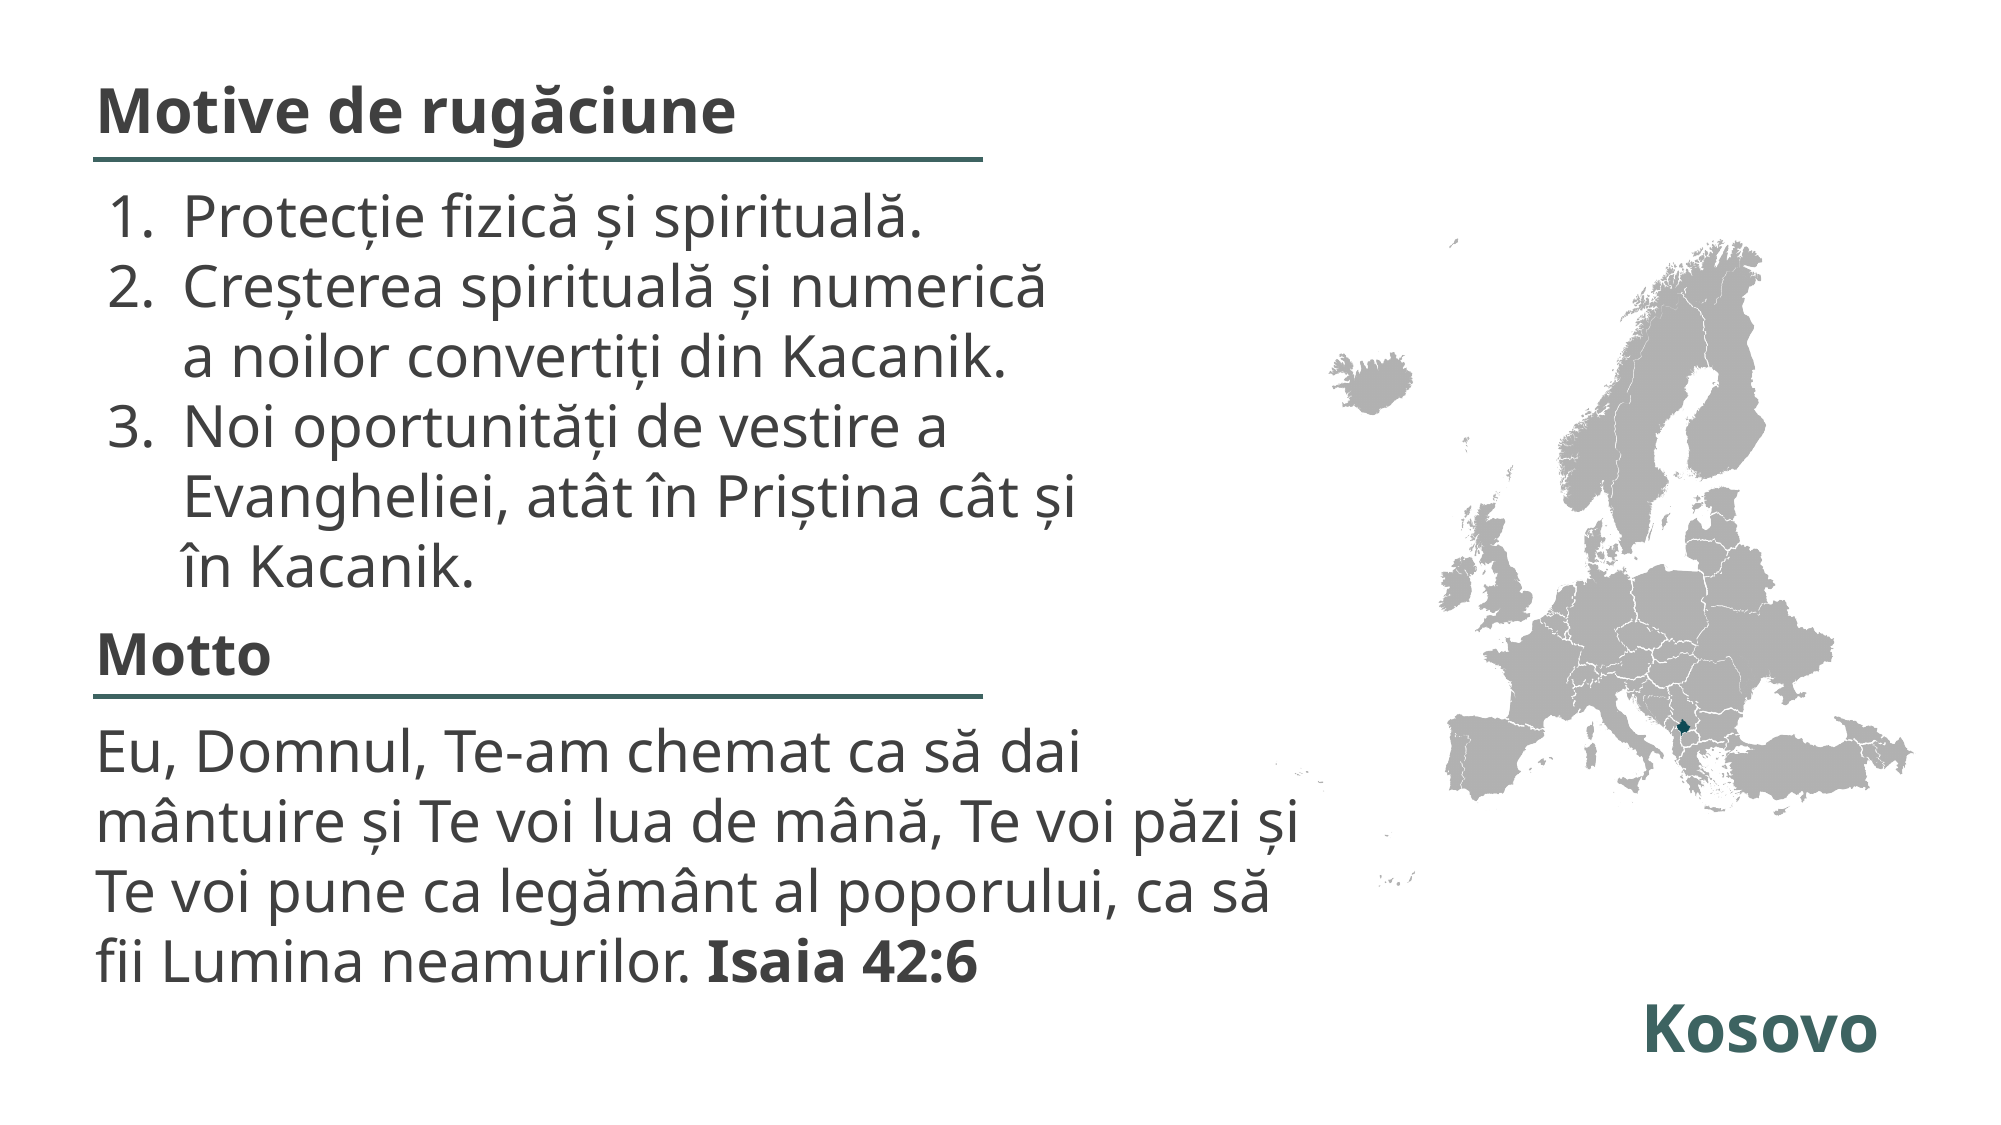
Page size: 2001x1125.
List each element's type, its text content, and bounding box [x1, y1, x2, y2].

text_box Motto [80, 609, 848, 695]
text_box Kosovo [1248, 978, 1895, 1073]
text_box Eu, Domnul, Te-am chemat ca să dai mântuire și Te voi lua de mână, Te voi păzi și Te voi pune ca legământ al poporului, ca să fii Lumina neamurilor. Isaia 42:6 [80, 706, 1322, 1002]
text_box Protecție fizică și spirituală. Creșterea spirituală și numerică a noilor convertiți din Kacanik. Noi oportunități de vestire a Evangheliei, atât în Priștina cât și în Kacanik. [92, 171, 1104, 607]
picture [1104, 194, 2000, 931]
text_box Motive de rugăciune [80, 63, 896, 154]
